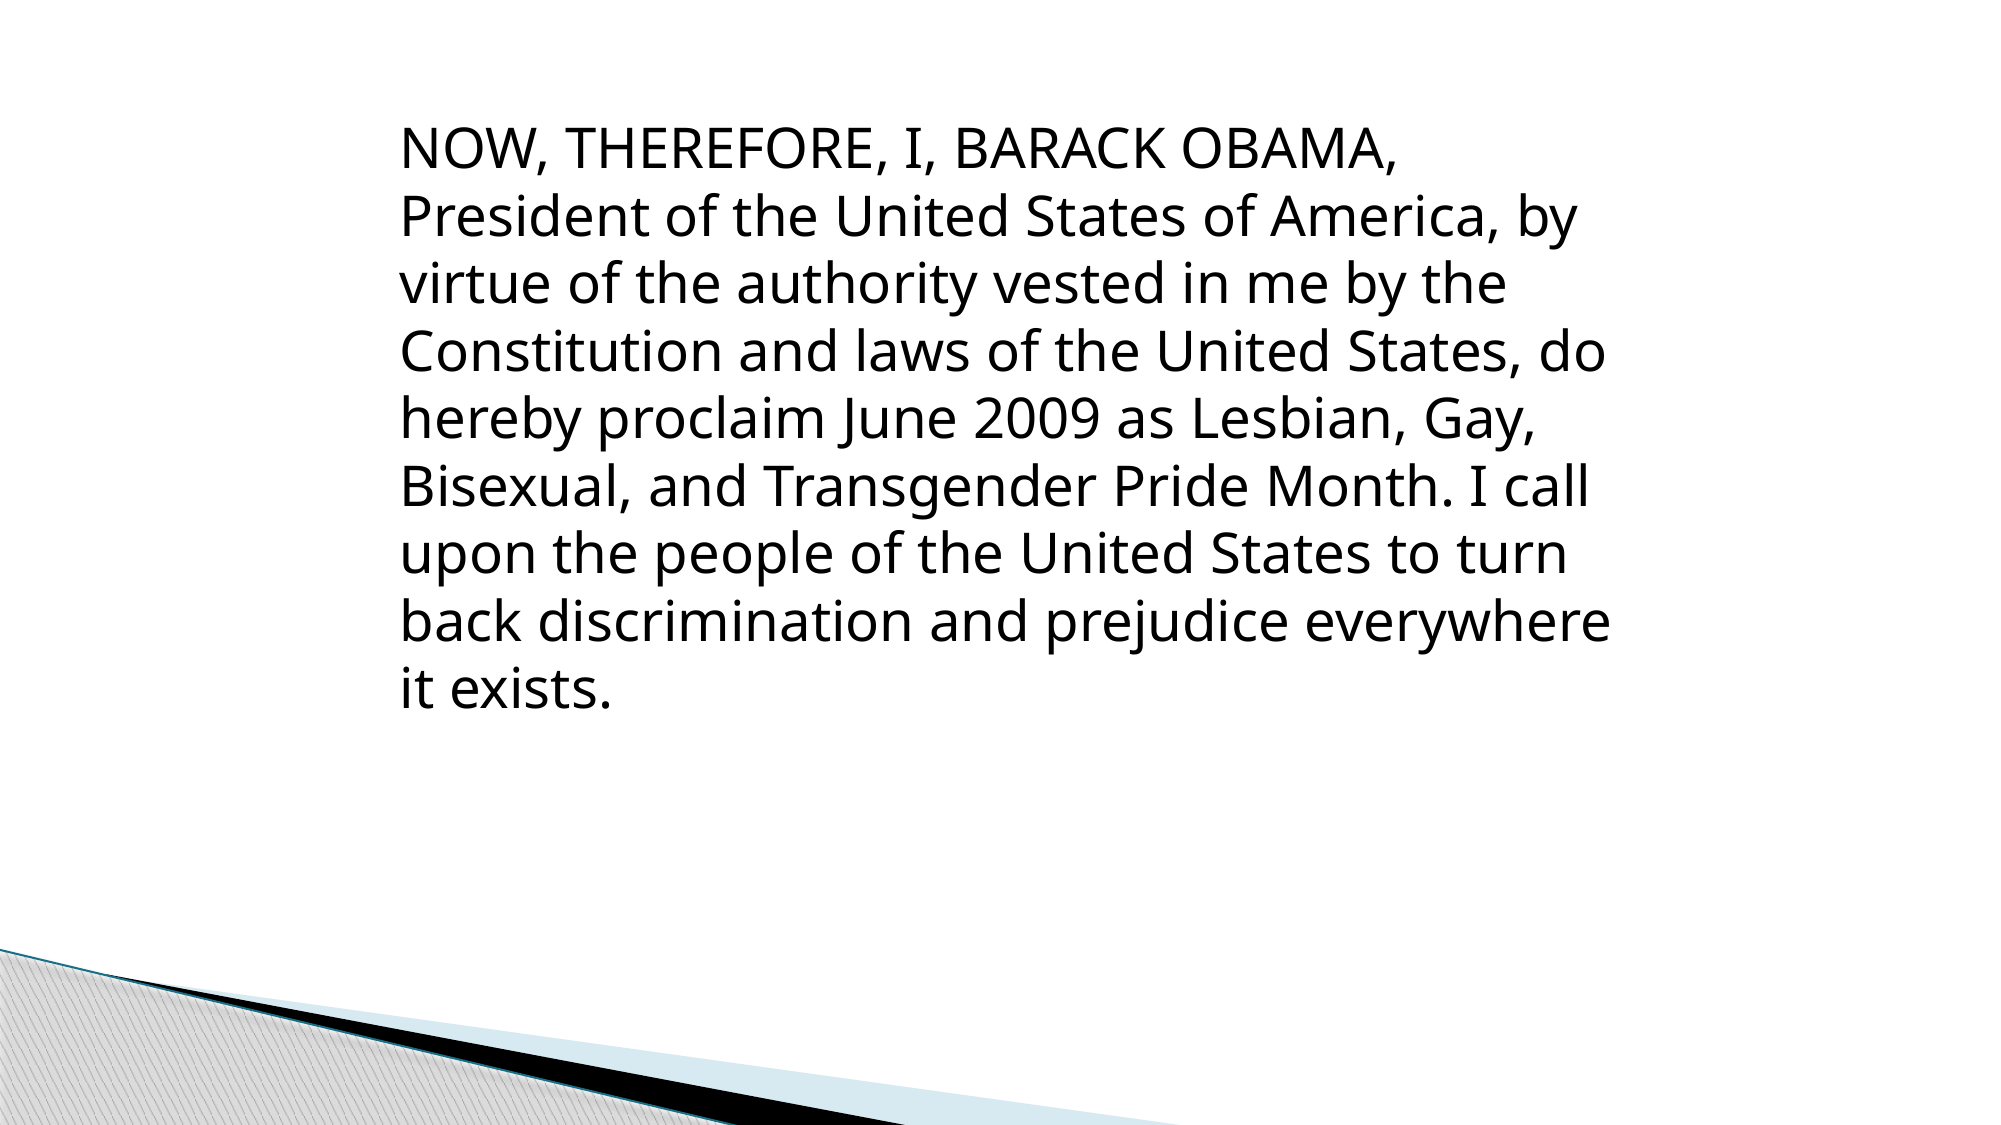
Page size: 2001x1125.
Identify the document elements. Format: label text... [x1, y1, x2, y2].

list NOW, THEREFORE, I, BARACK OBAMA, President of the United States of America, by virtue of the authority vested in me by the Constitution and laws of the United States, do hereby proclaim June 2009 as Lesbian, Gay, Bisexual, and Transgender Pride Month. I call upon the people of the United States to turn back discrimination and prejudice everywhere it exists. [324, 37, 1675, 1005]
